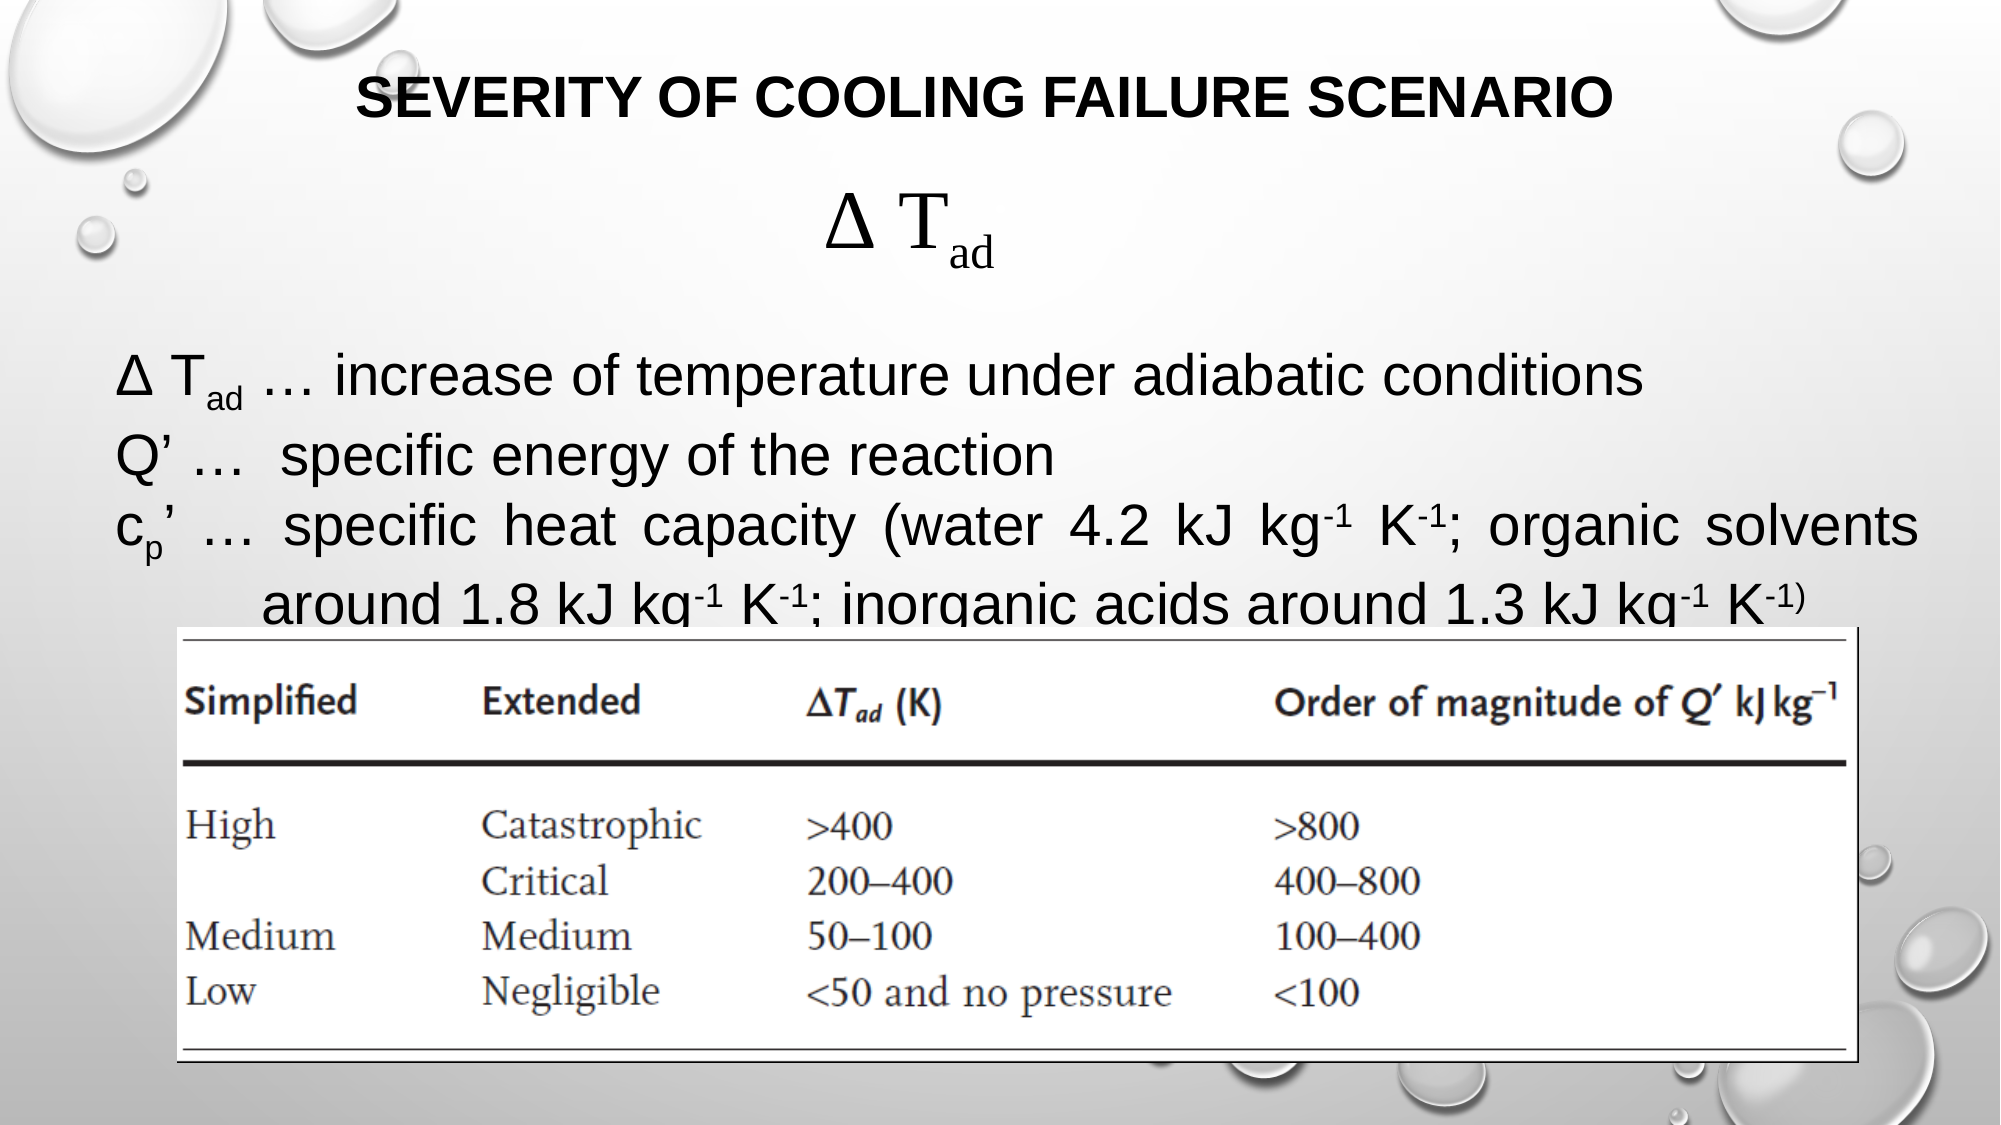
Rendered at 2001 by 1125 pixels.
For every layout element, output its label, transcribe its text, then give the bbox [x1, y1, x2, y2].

picture [0, 0, 2000, 1125]
text_box SEVERITY OF COOLING FAILURE SCENARIO [248, 52, 1723, 137]
text_box Δ Tad … increase of temperature under adiabatic conditions Q’ … specific energy of the reaction cp’ … specific heat capacity (water 4.2 kJ kg-1 K-1; organic solvents around 1.8 kJ kg-1 K-1; inorganic acids around 1.3 kJ kg-1 K-1) [100, 329, 1936, 644]
